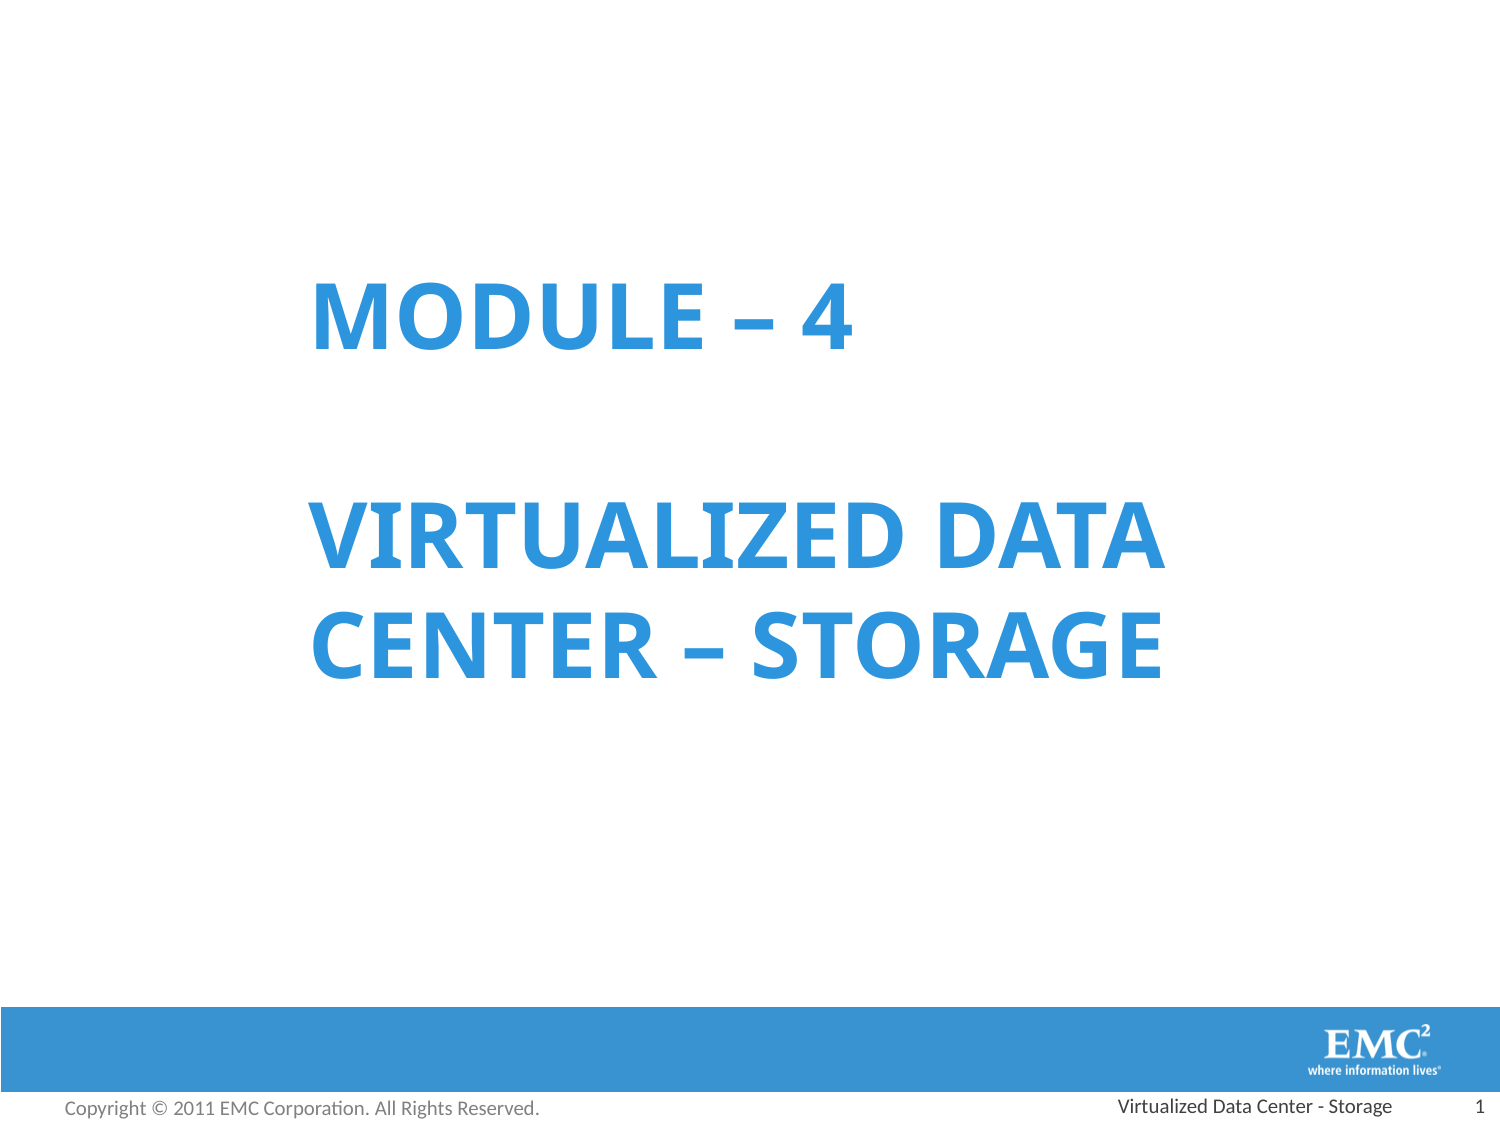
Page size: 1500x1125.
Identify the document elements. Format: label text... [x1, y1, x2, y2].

picture [0, 1006, 1500, 1093]
slide_number 1 [1425, 1087, 1500, 1125]
title Module – 4 Virtualized Data Center – Storage [293, 249, 1394, 474]
text_box Virtualized Data Center - Storage [724, 1087, 1413, 1125]
